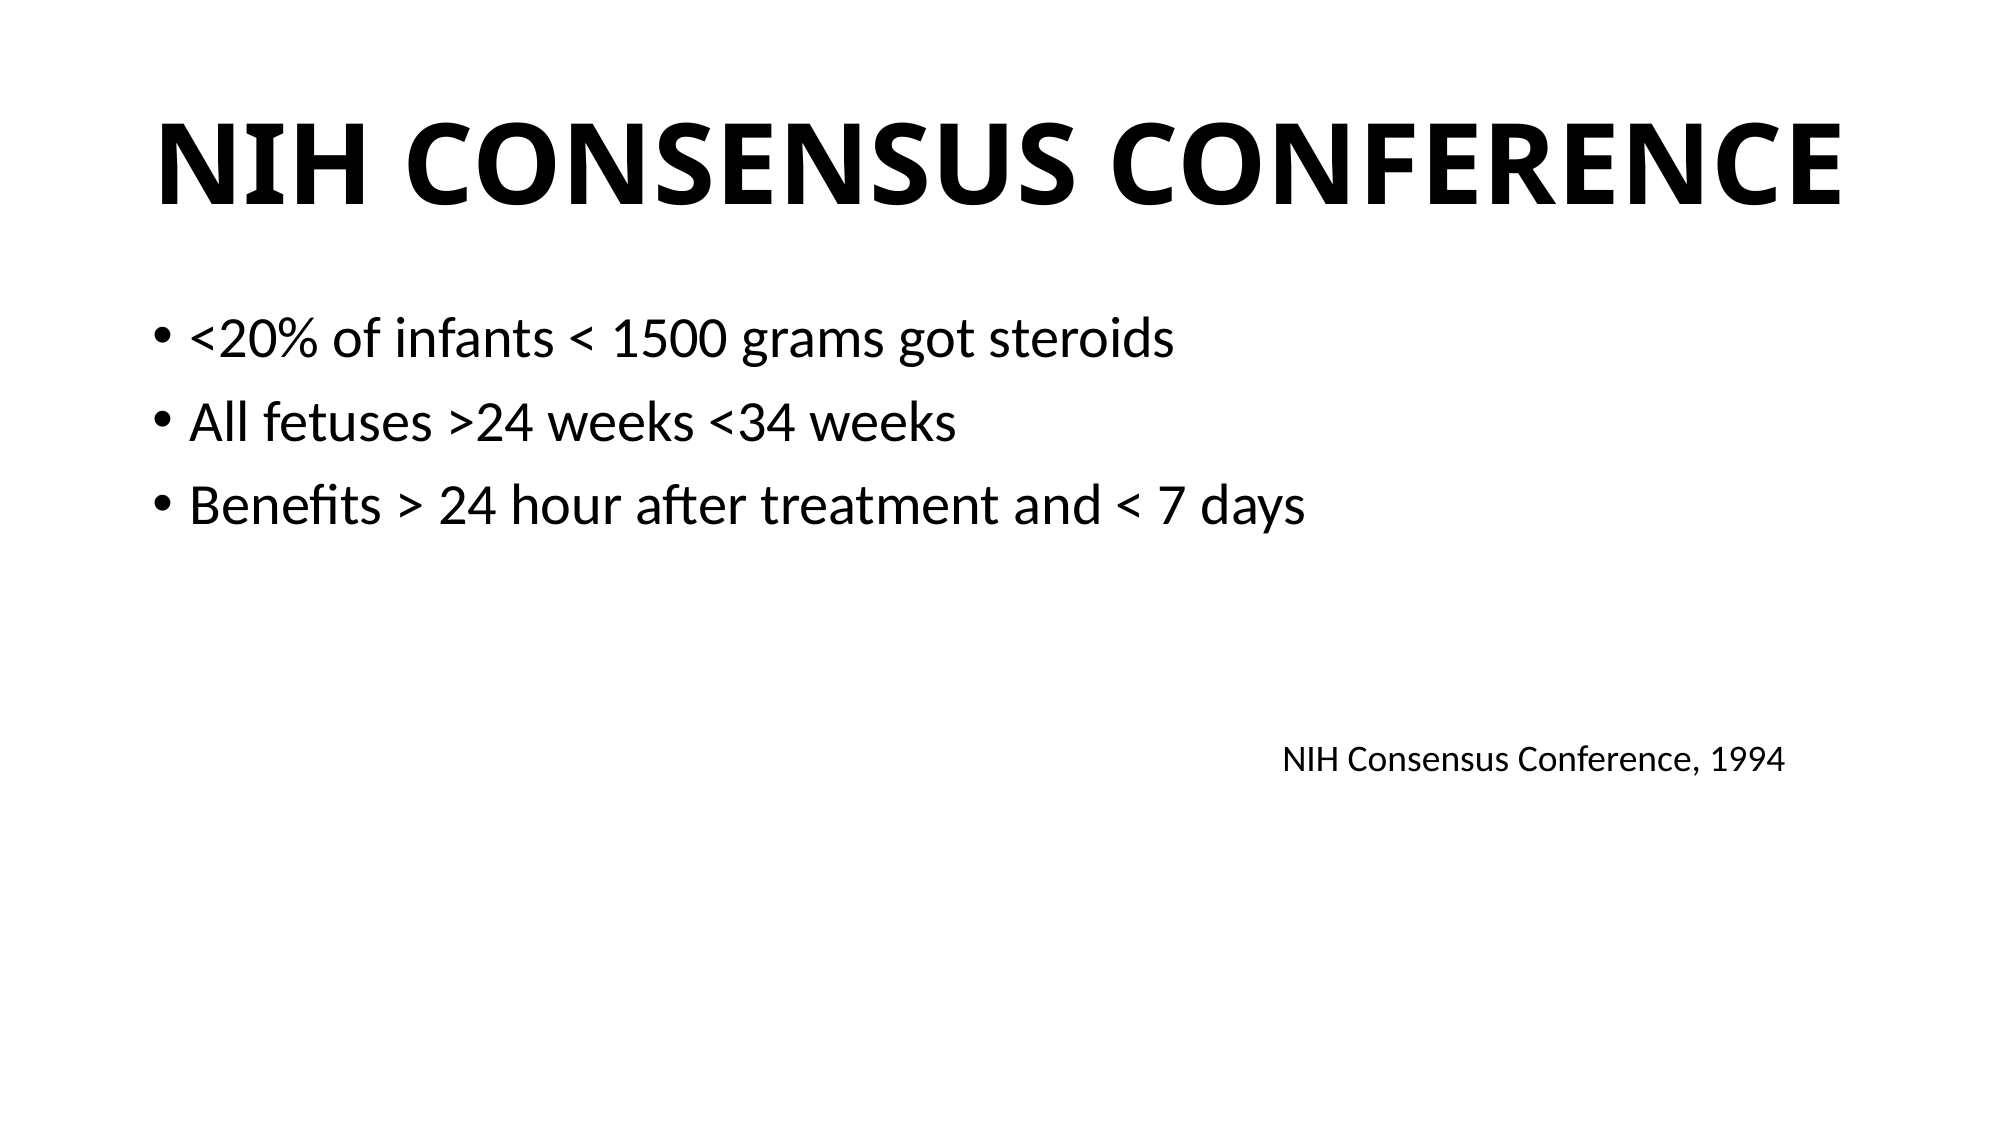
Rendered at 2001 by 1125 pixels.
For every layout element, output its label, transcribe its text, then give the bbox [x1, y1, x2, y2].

text_box NIH Consensus Conference, 1994 [1267, 726, 1863, 787]
list <20% of infants < 1500 grams got steroids All fetuses >24 weeks <34 weeks Benefits > 24 hour after treatment and < 7 days [137, 299, 1863, 757]
title NIH CONSENSUS CONFERENCE [137, 59, 1863, 278]
